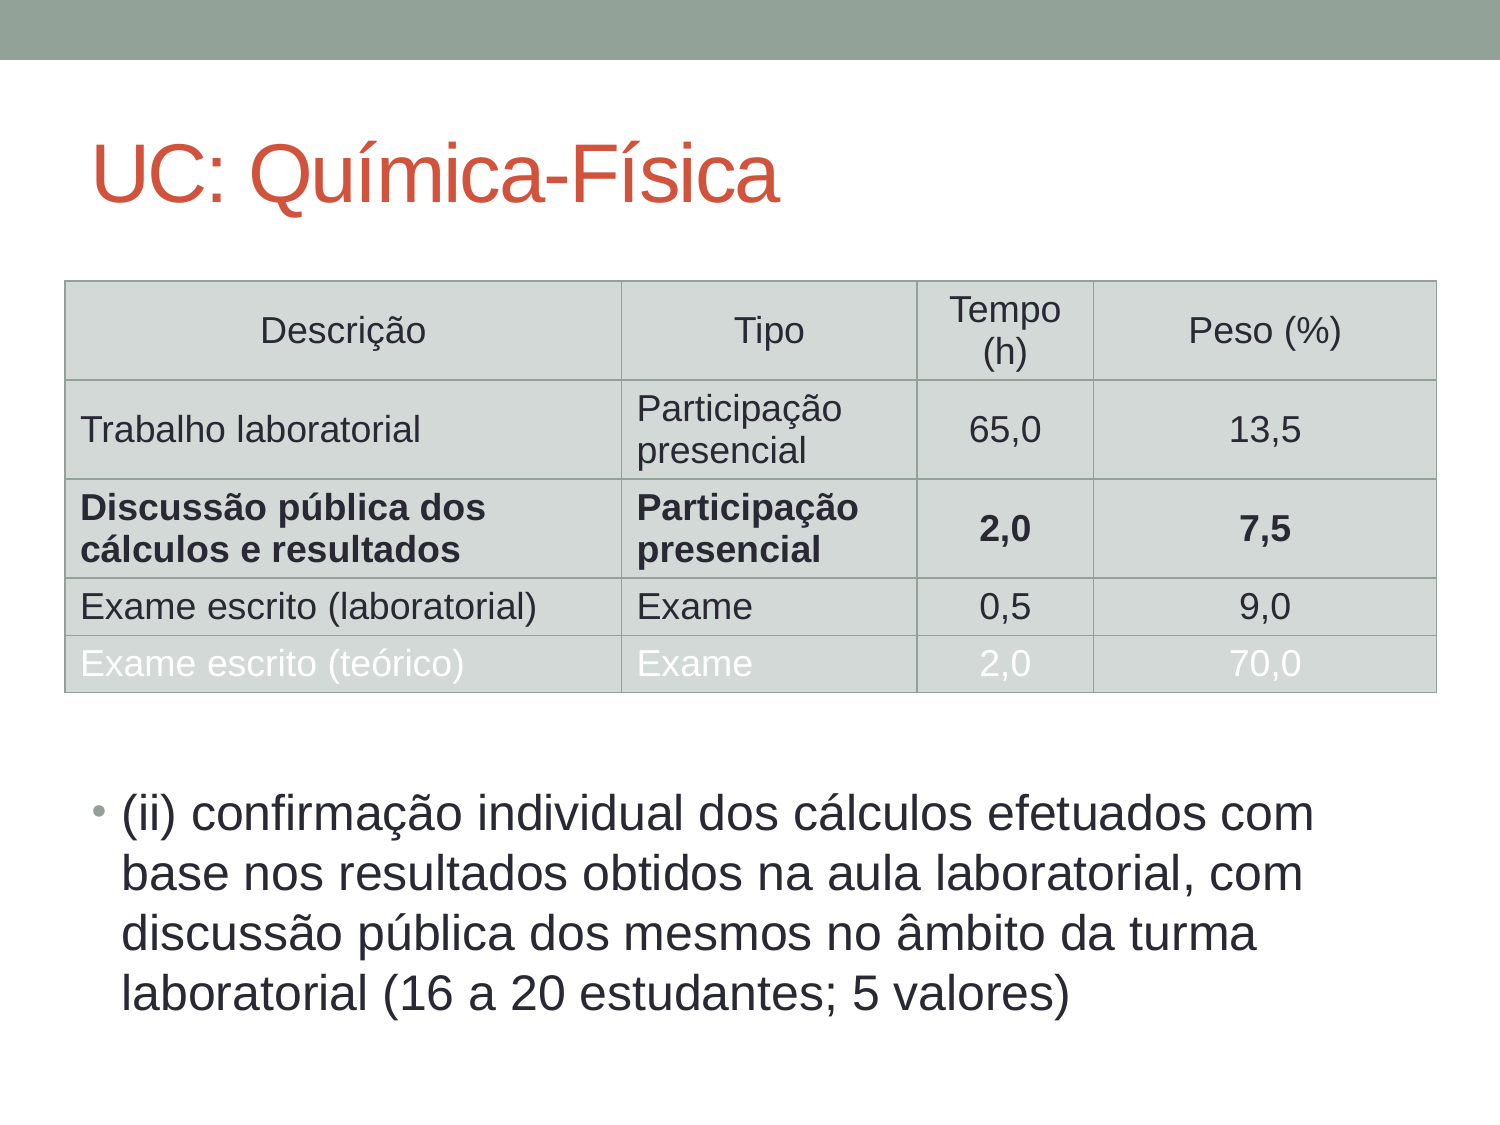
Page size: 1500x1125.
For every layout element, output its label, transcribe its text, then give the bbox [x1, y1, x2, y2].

table_cell 7,5 [1094, 480, 1436, 577]
table_cell 9,0 [1094, 579, 1436, 635]
table_cell 2,0 [918, 480, 1093, 577]
table_cell Trabalho laboratorial [66, 381, 621, 478]
table_cell Exame escrito (laboratorial) [66, 579, 621, 635]
table_header Descrição [66, 282, 621, 379]
table_cell 0,5 [918, 579, 1093, 635]
table_header Tempo (h) [918, 282, 1093, 379]
table_cell Discussão pública dos cálculos e resultados [66, 480, 621, 577]
table_cell Exame [622, 636, 916, 692]
table_cell 65,0 [918, 381, 1093, 478]
table_cell 13,5 [1094, 381, 1436, 478]
table_cell Exame escrito (teórico) [66, 636, 621, 692]
table_header Peso (%) [1094, 282, 1436, 379]
table_cell 2,0 [918, 636, 1093, 692]
table_cell Participação presencial [622, 381, 916, 478]
list (ii) confirmação individual dos cálculos efetuados com base nos resultados obtidos na aula laboratorial, com discussão pública dos mesmos no âmbito da turma laboratorial (16 a 20 estudantes; 5 valores) [76, 693, 1436, 1064]
table_cell 70,0 [1094, 636, 1436, 692]
table_cell Participação presencial [622, 480, 916, 577]
title UC: Química-Física [75, 87, 1425, 250]
table_cell Exame [622, 579, 916, 635]
table_header Tipo [622, 282, 916, 379]
